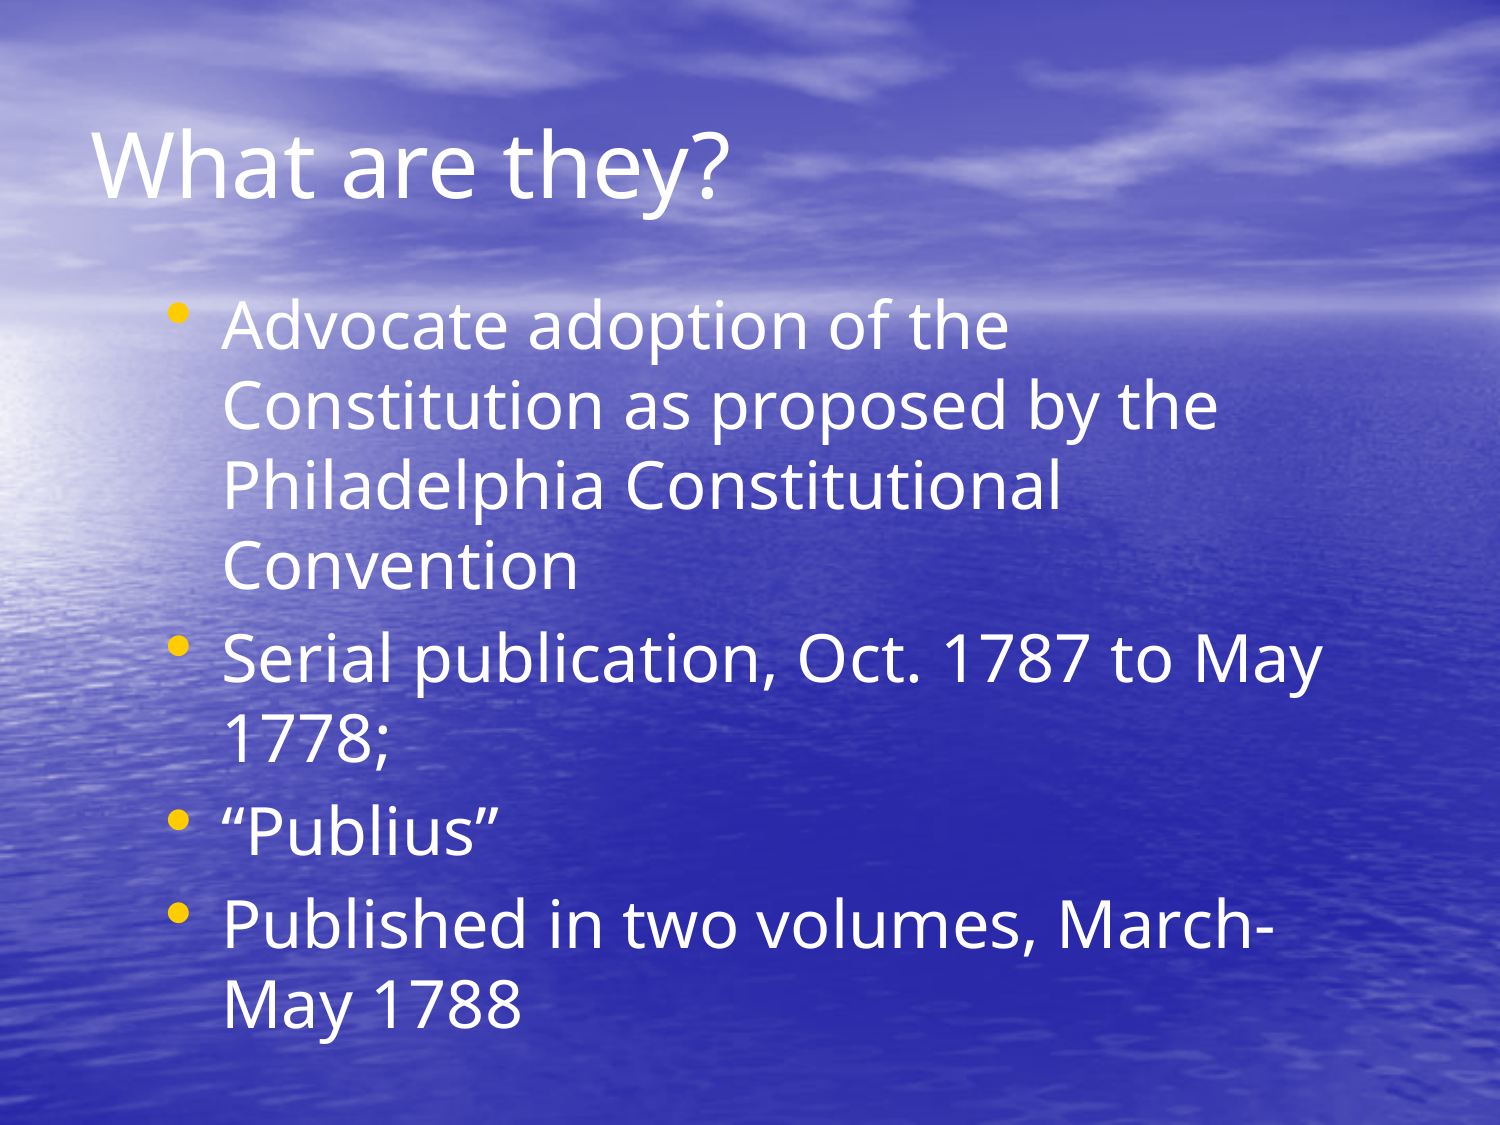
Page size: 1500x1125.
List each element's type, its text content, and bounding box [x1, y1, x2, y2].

list Advocate adoption of the Constitution as proposed by the Philadelphia Constitutional Convention Serial publication, Oct. 1787 to May 1778; “Publius” Published in two volumes, March-May 1788 [150, 275, 1363, 1078]
title What are they? [75, 47, 1425, 275]
